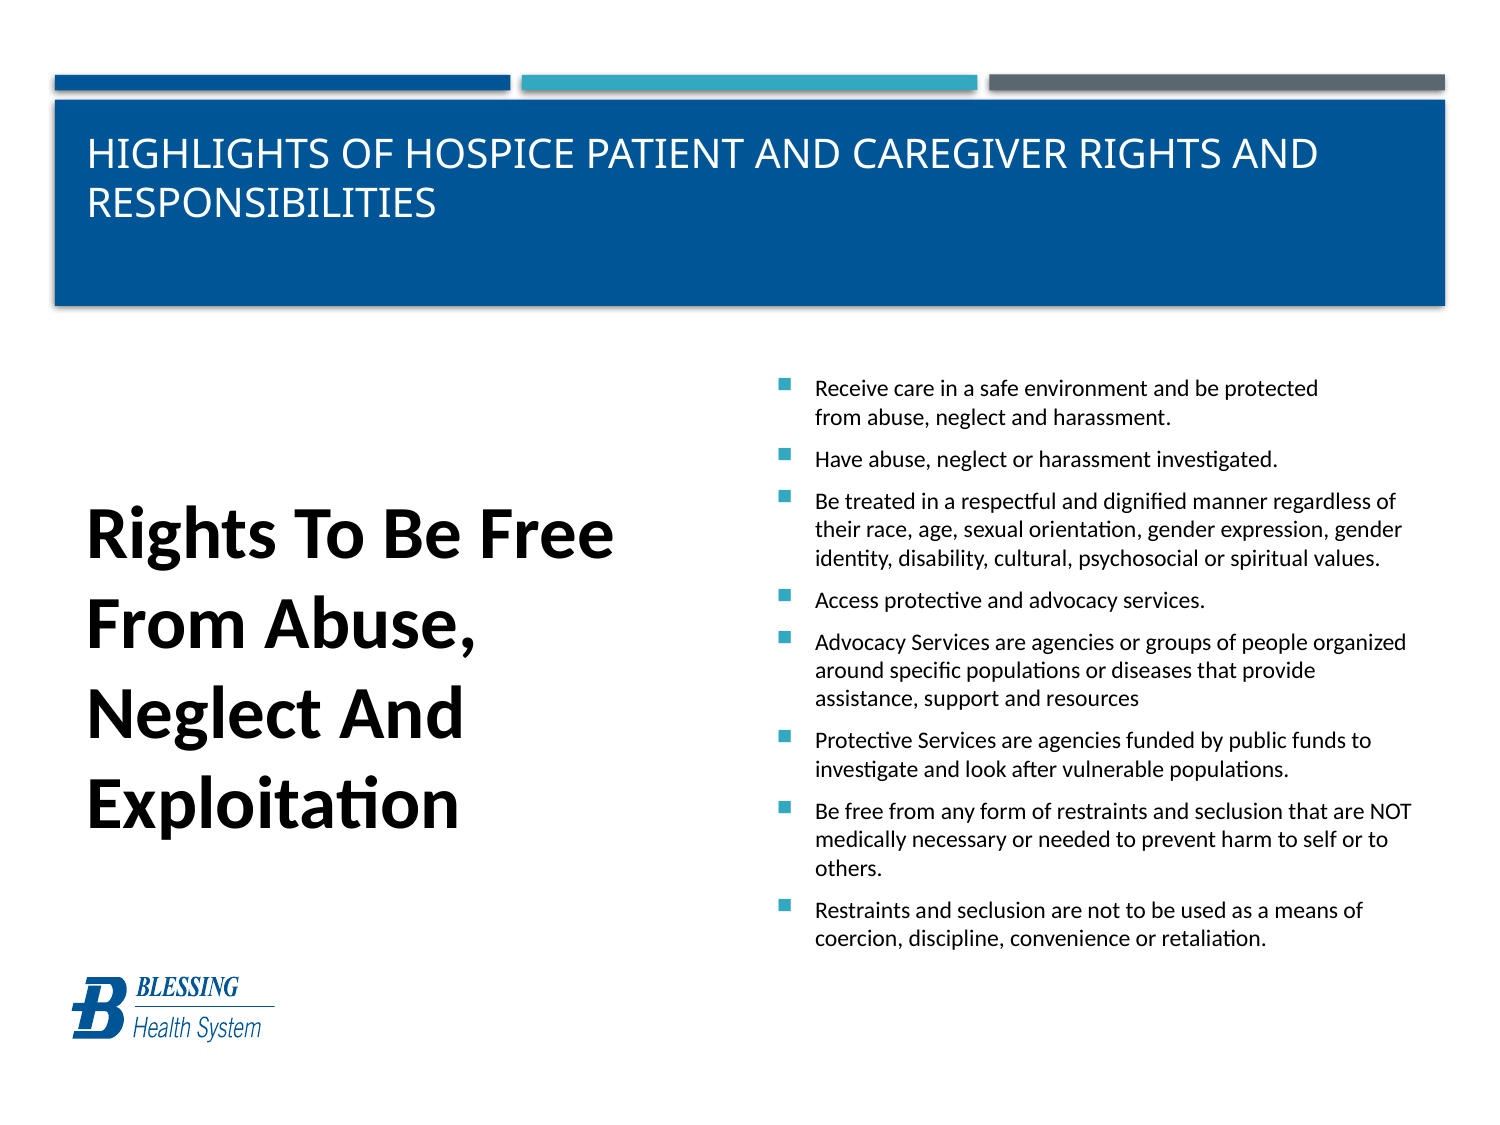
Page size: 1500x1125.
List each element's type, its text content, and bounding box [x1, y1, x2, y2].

title Highlights Of Hospice Patient And Caregiver Rights And Responsibilities [71, 119, 1429, 282]
list Receive care in a safe environment and be protected from abuse, neglect and harassment. Have abuse, neglect or harassment investigated. Be treated in a respectful and dignified manner regardless of their race, age, sexual orientation, gender expression, gender identity, disability, cultural, psychosocial or spiritual values. Access protective and advocacy services. Advocacy Services are agencies or groups of people organized around specific populations or diseases that provide assistance, support and resources Protective Services are agencies funded by public funds to investigate and look after vulnerable populations. Be free from any form of restraints and seclusion that are NOT medically necessary or needed to prevent harm to self or to others. Restraints and seclusion are not to be used as a means of coercion, discipline, convenience or retaliation. [761, 365, 1429, 962]
list Rights To Be Free From Abuse, Neglect And Exploitation [71, 365, 739, 962]
